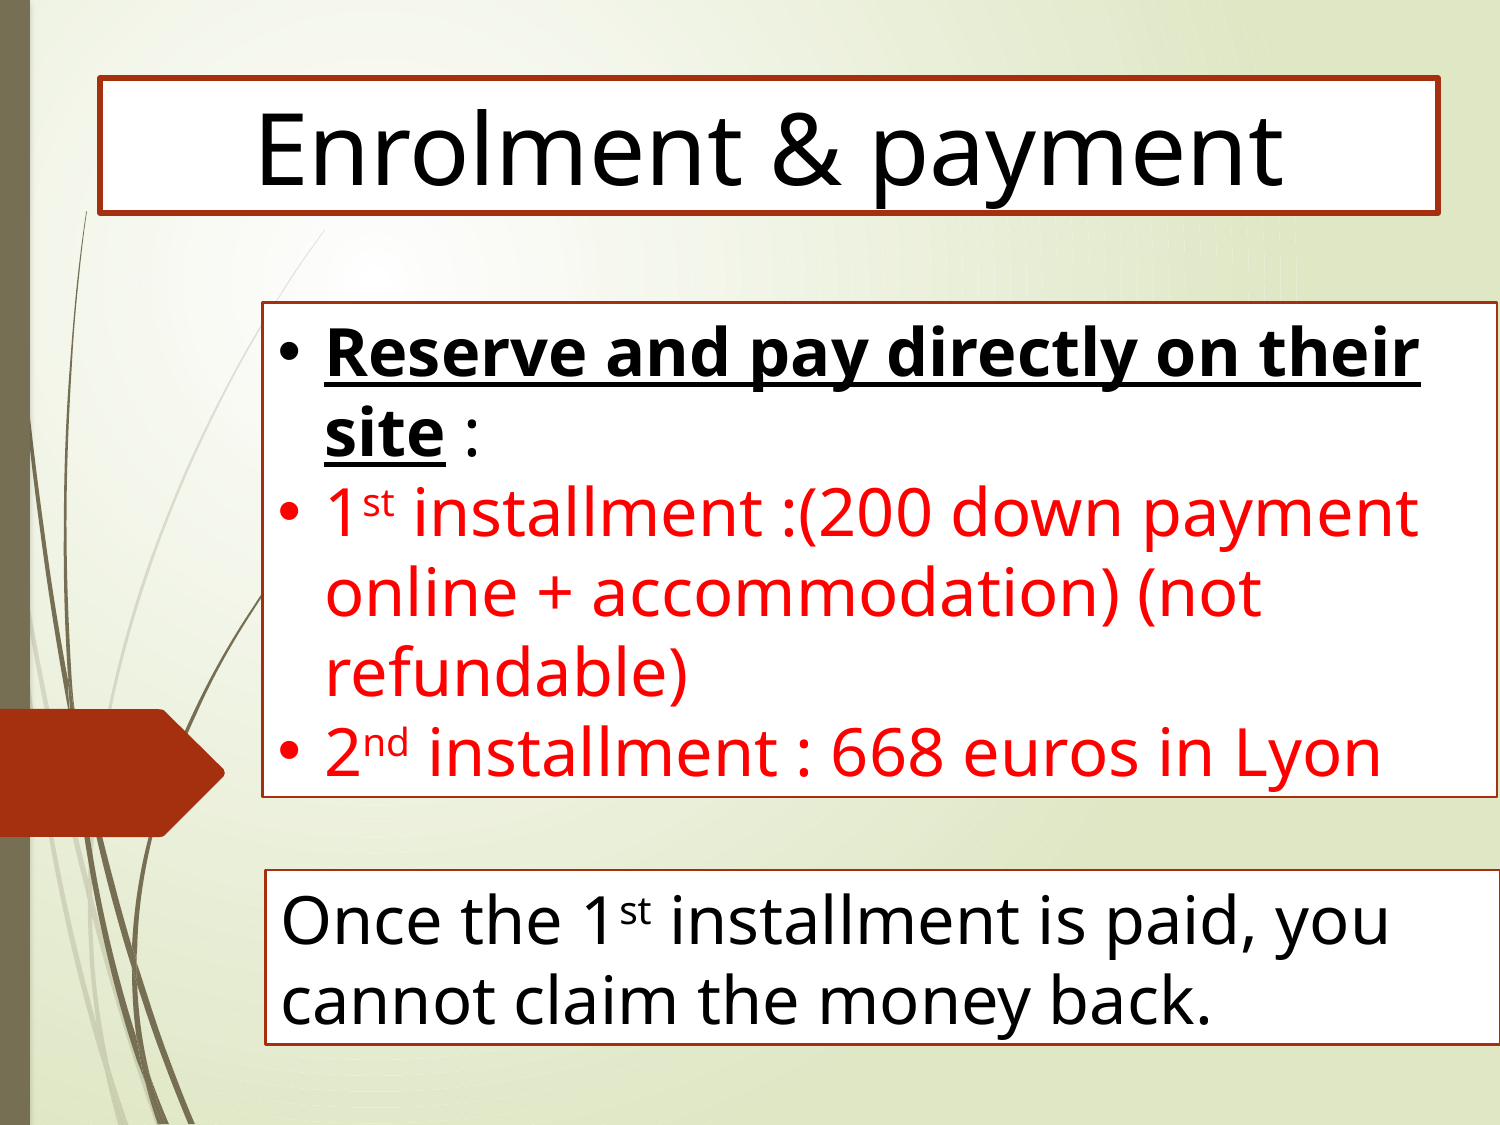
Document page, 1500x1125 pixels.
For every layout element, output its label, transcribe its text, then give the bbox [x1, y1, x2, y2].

text_box Enrolment & payment [100, 78, 1438, 213]
text_box Once the 1st installment is paid, you cannot claim the money back. [264, 869, 1500, 1046]
text_box Reserve and pay directly on their site : 1st installment :(200 down payment online + accommodation) (not refundable) 2nd installment : 668 euros in Lyon [261, 301, 1498, 798]
